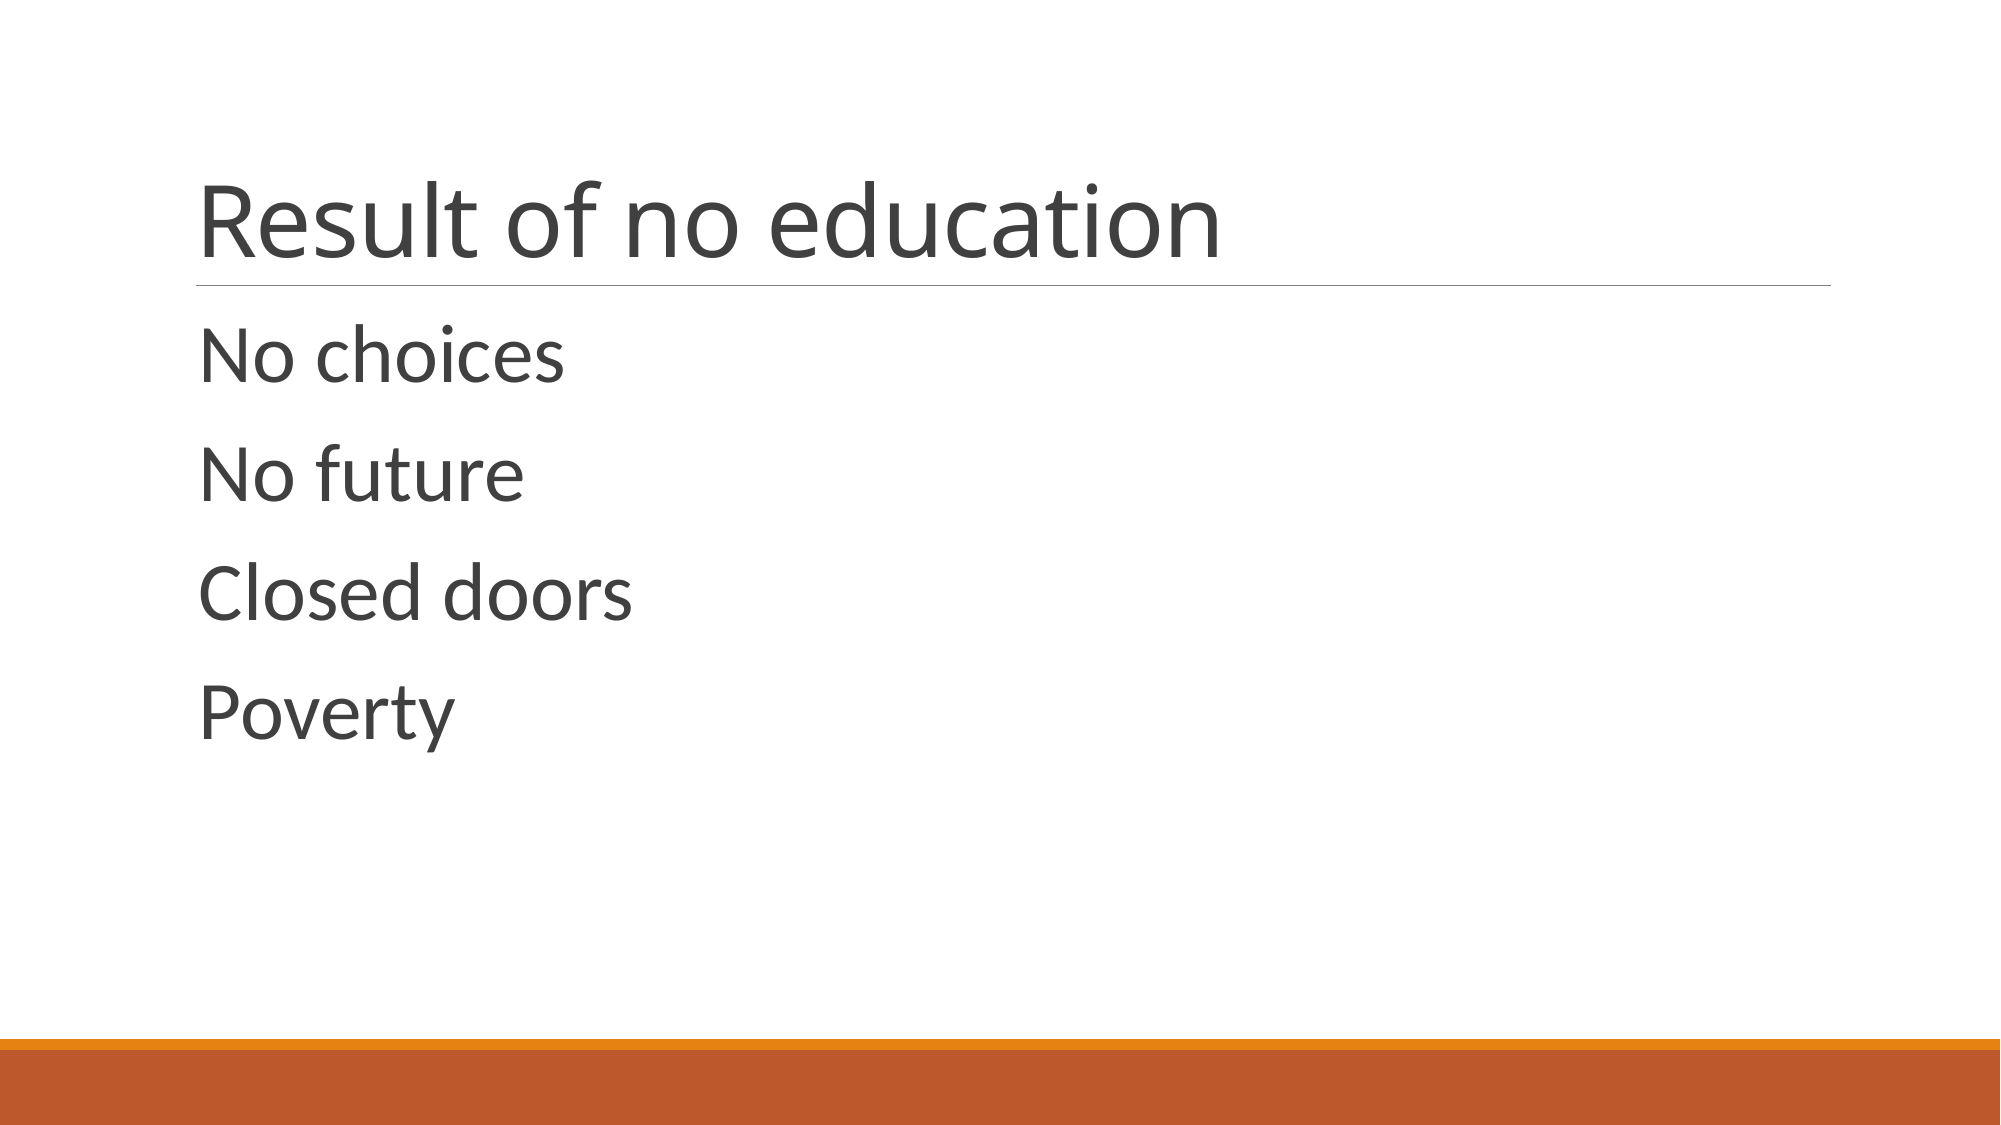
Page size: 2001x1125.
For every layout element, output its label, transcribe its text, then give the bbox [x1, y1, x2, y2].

list No choices No future Closed doors Poverty [180, 302, 1830, 963]
title Result of no education [180, 47, 1830, 285]
